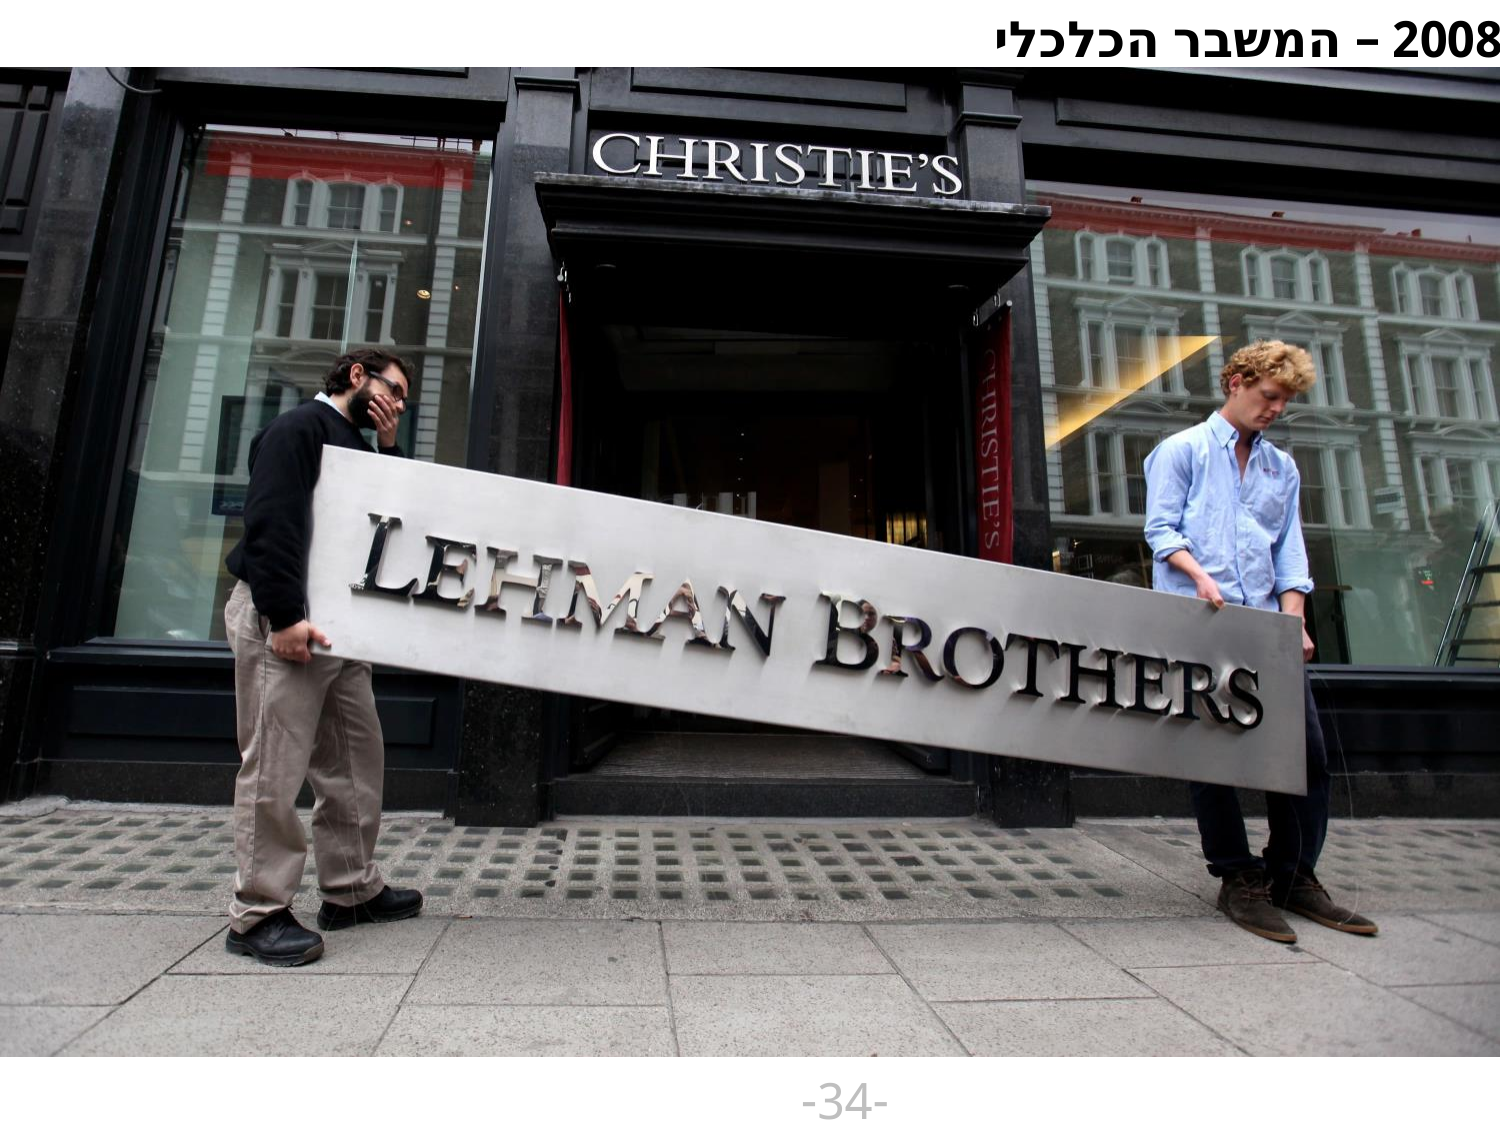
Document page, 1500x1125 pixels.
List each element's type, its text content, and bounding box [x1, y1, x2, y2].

text_box 2008 – המשבר הכלכלי [979, 0, 1500, 67]
picture [0, 67, 1500, 1058]
